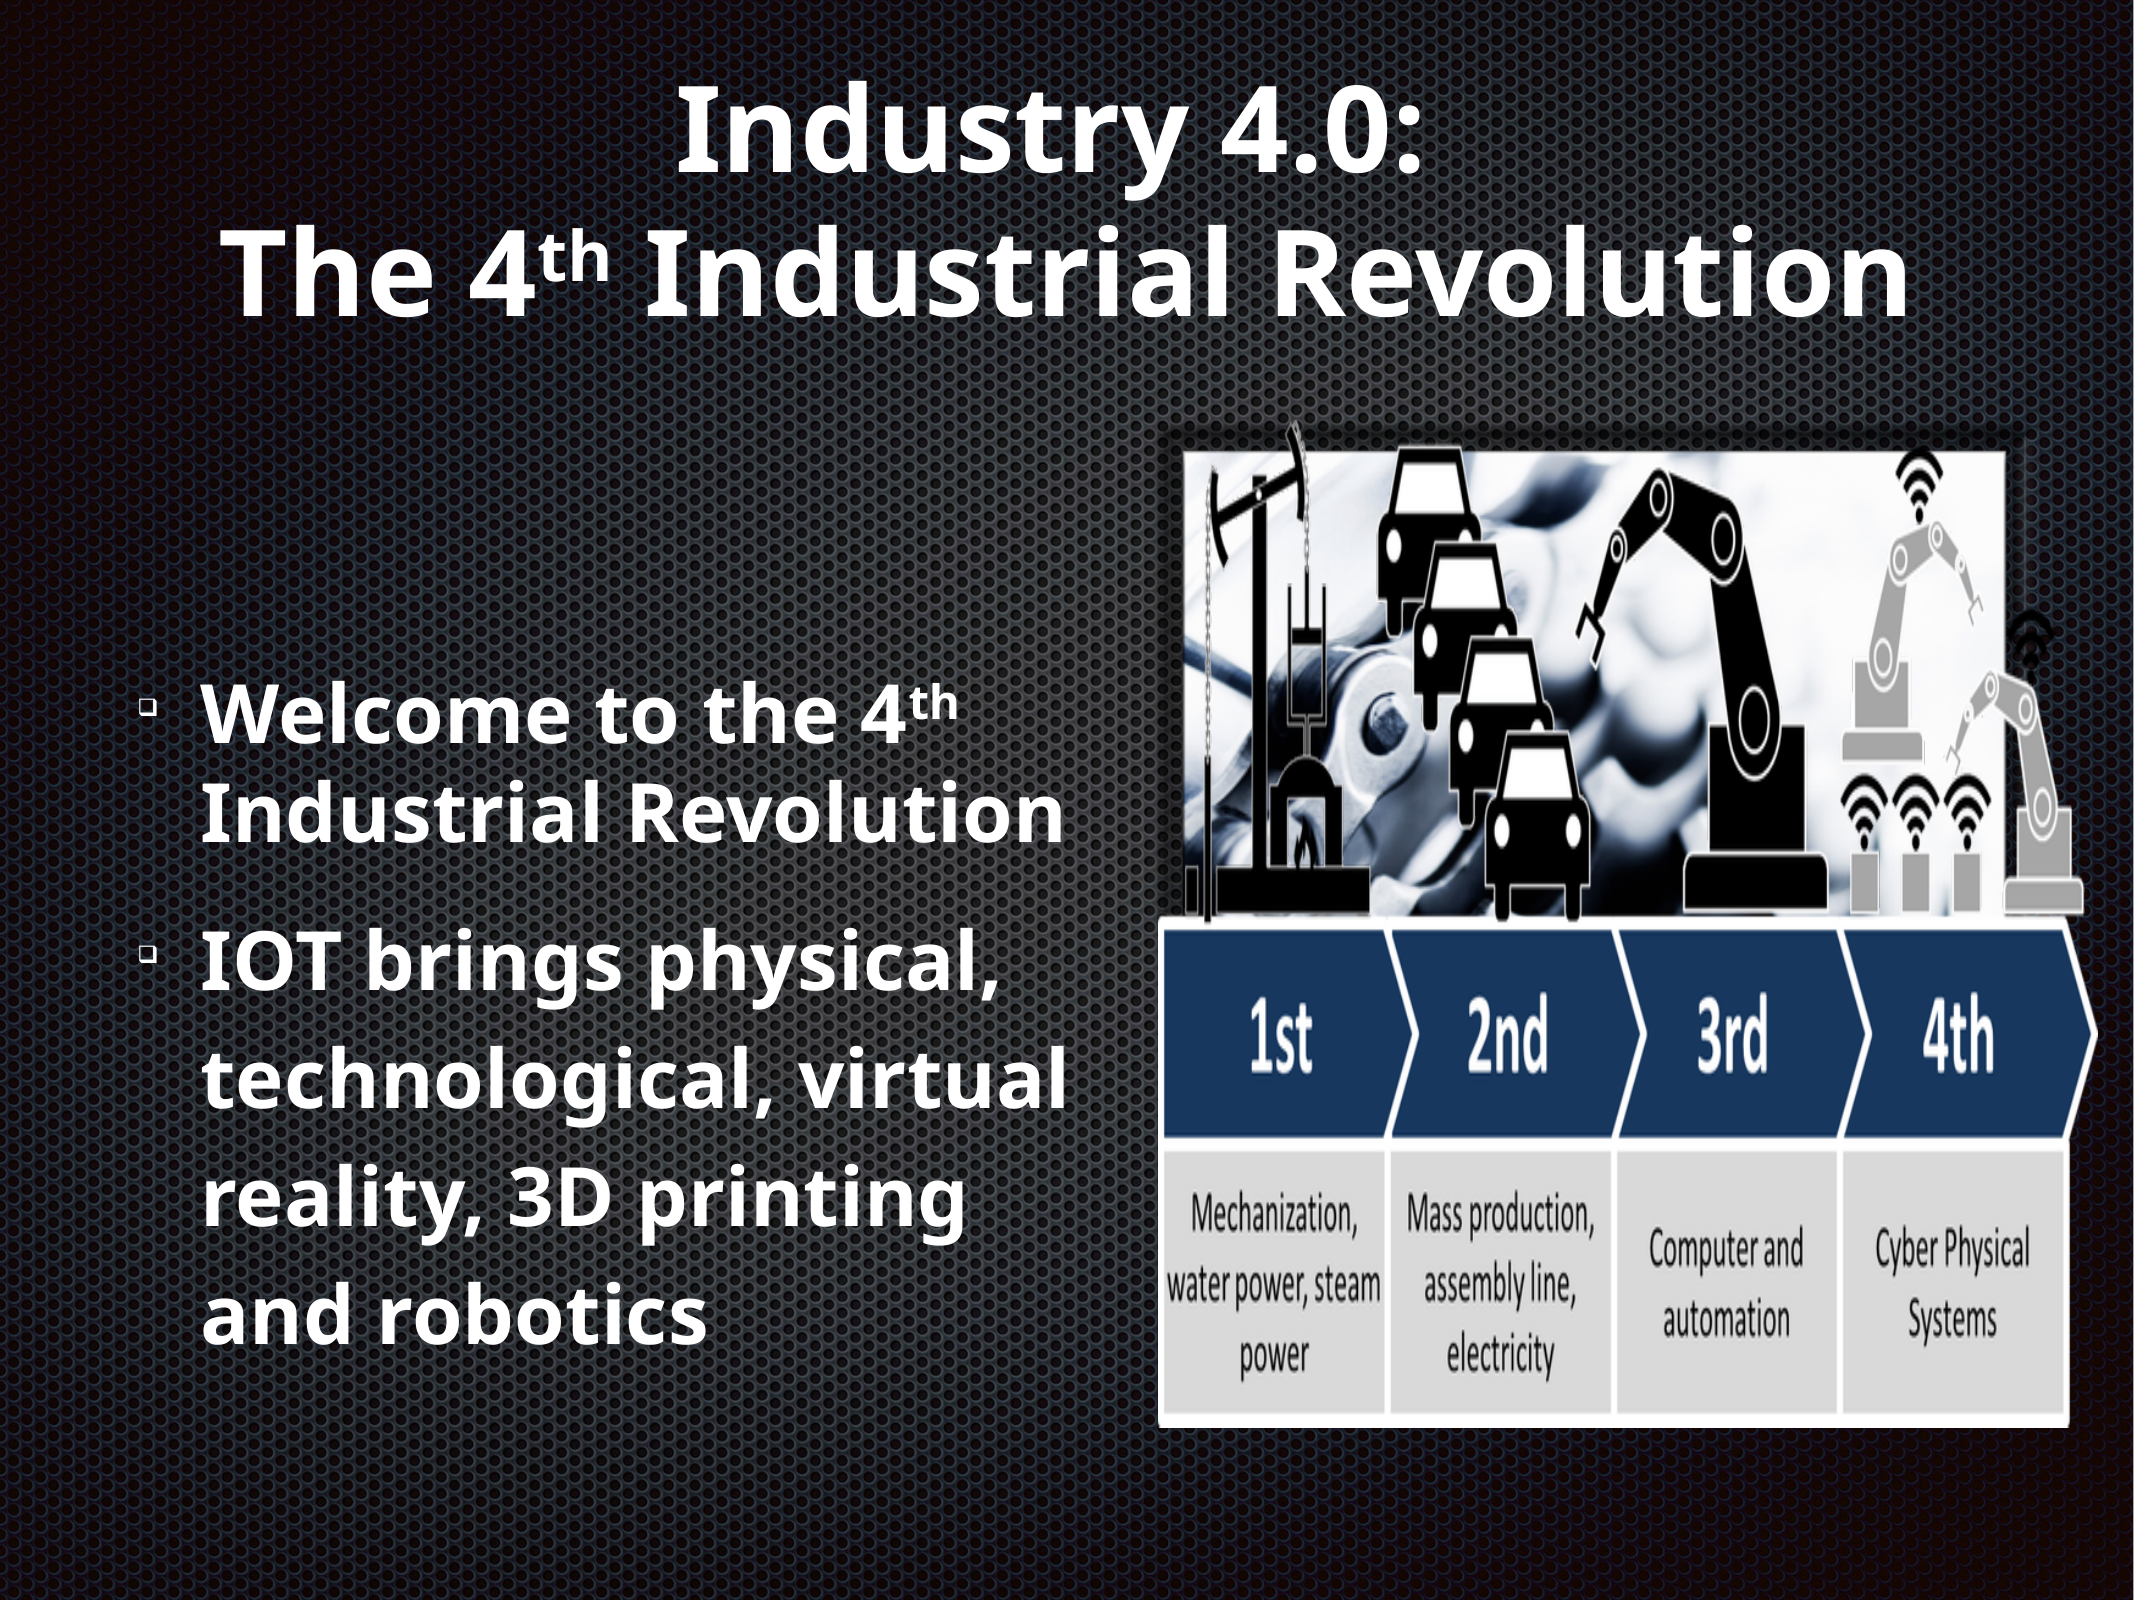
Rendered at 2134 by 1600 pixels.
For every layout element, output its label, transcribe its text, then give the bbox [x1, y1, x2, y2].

list Welcome to the 4th Industrial Revolution IOT brings physical, technological, virtual reality, 3D printing and robotics [128, 473, 1092, 1482]
title Industry 4.0: The 4th Industrial Revolution [128, 41, 2005, 353]
picture [0, 0, 2134, 1600]
